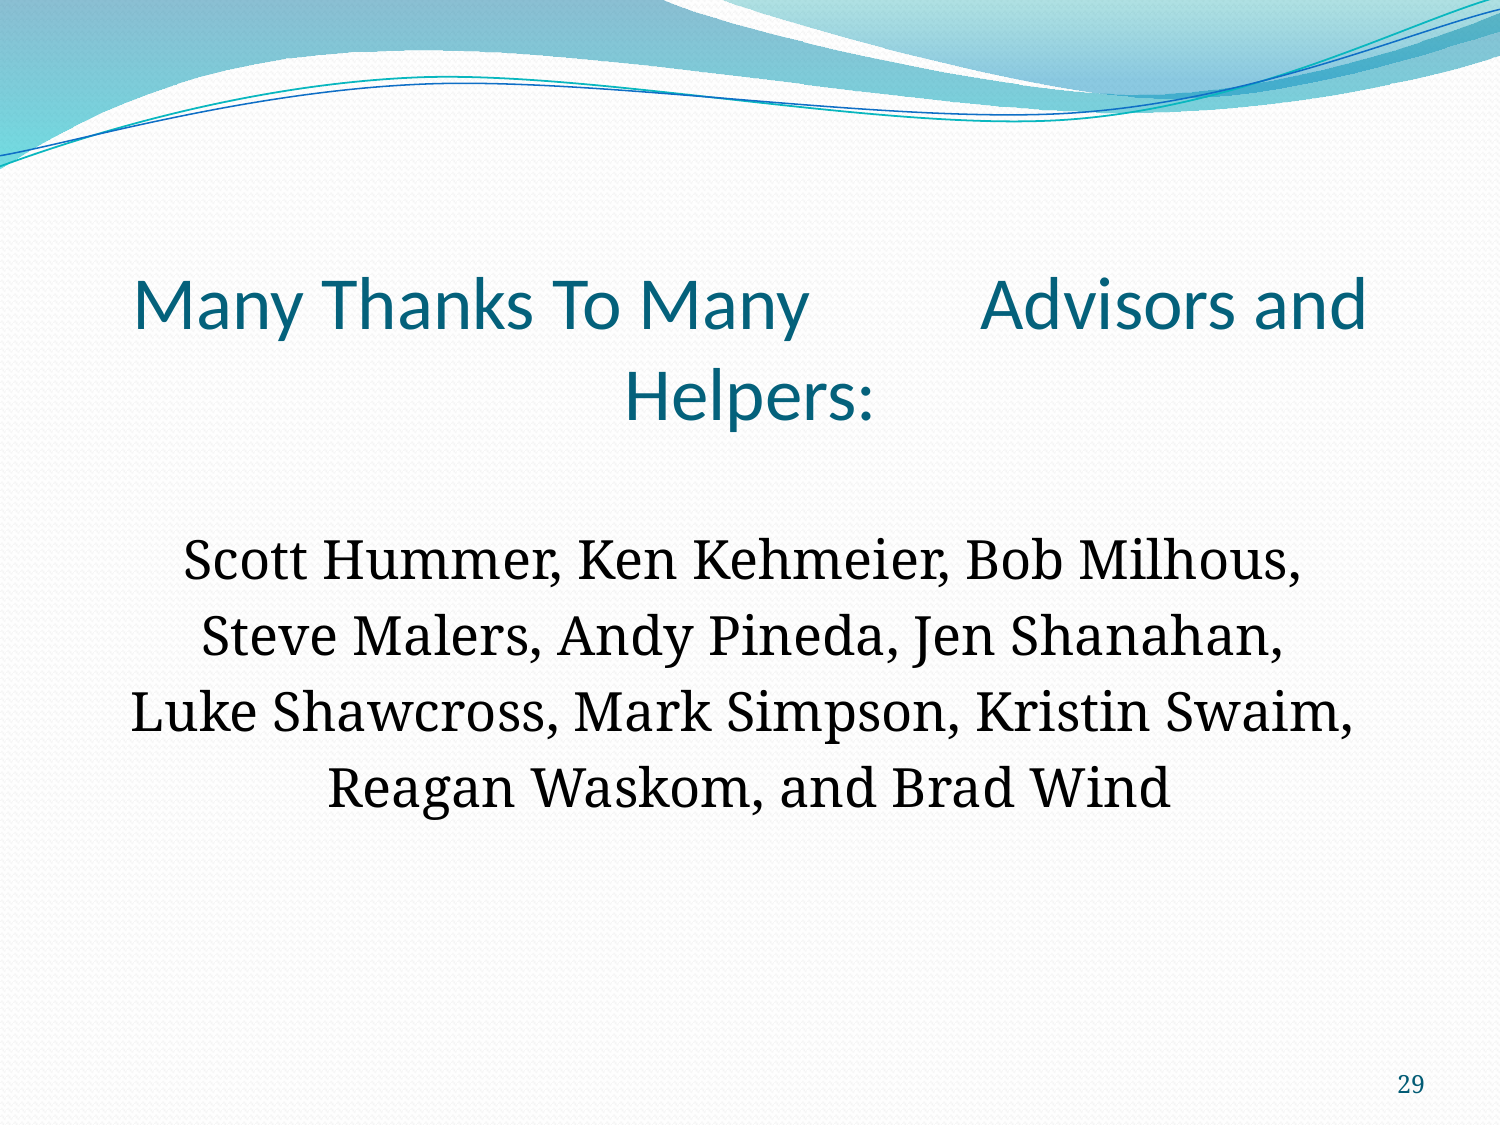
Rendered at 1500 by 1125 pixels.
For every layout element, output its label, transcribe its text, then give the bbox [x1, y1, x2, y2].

list Scott Hummer, Ken Kehmeier, Bob Milhous, Steve Malers, Andy Pineda, Jen Shanahan, Luke Shawcross, Mark Simpson, Kristin Swaim, Reagan Waskom, and Brad Wind [75, 518, 1425, 1038]
slide_number 29 [1299, 1042, 1425, 1103]
title Many Thanks To Many Advisors and Helpers: [75, 247, 1426, 435]
